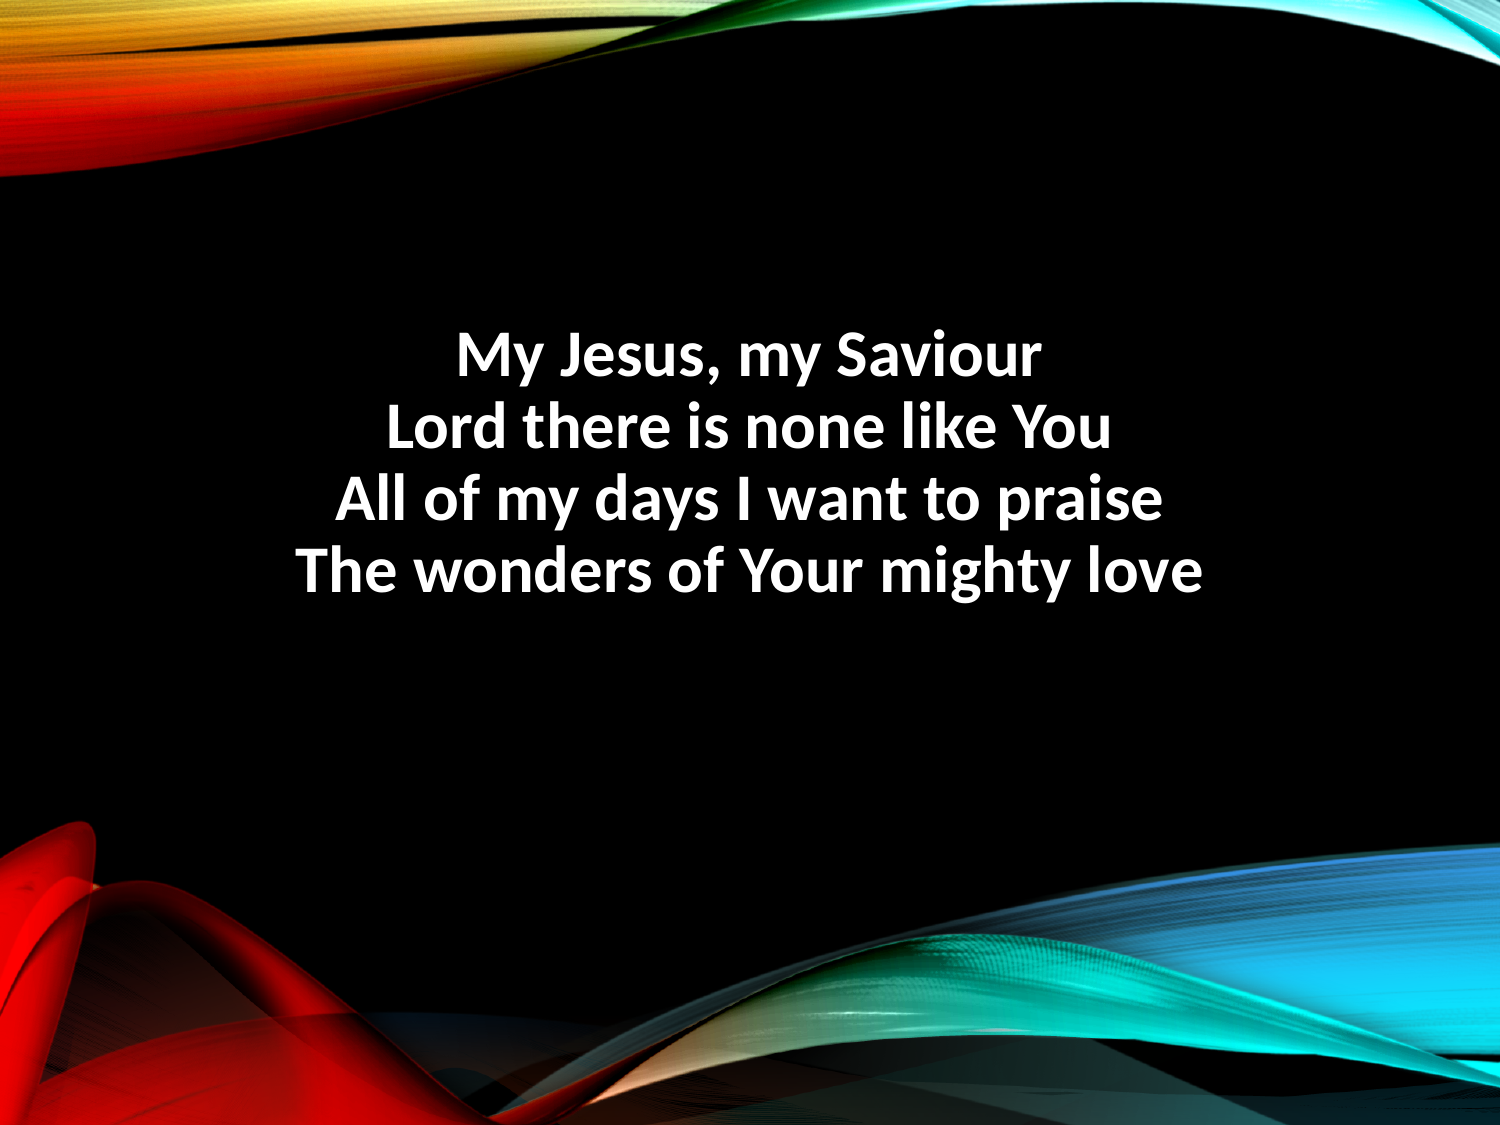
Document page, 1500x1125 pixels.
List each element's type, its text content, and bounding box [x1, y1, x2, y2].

subtitle My Jesus, my Saviour Lord there is none like You All of my days I want to praise The wonders of Your mighty love [50, 24, 1450, 1075]
picture [0, 0, 1500, 178]
picture [0, 819, 1500, 1125]
